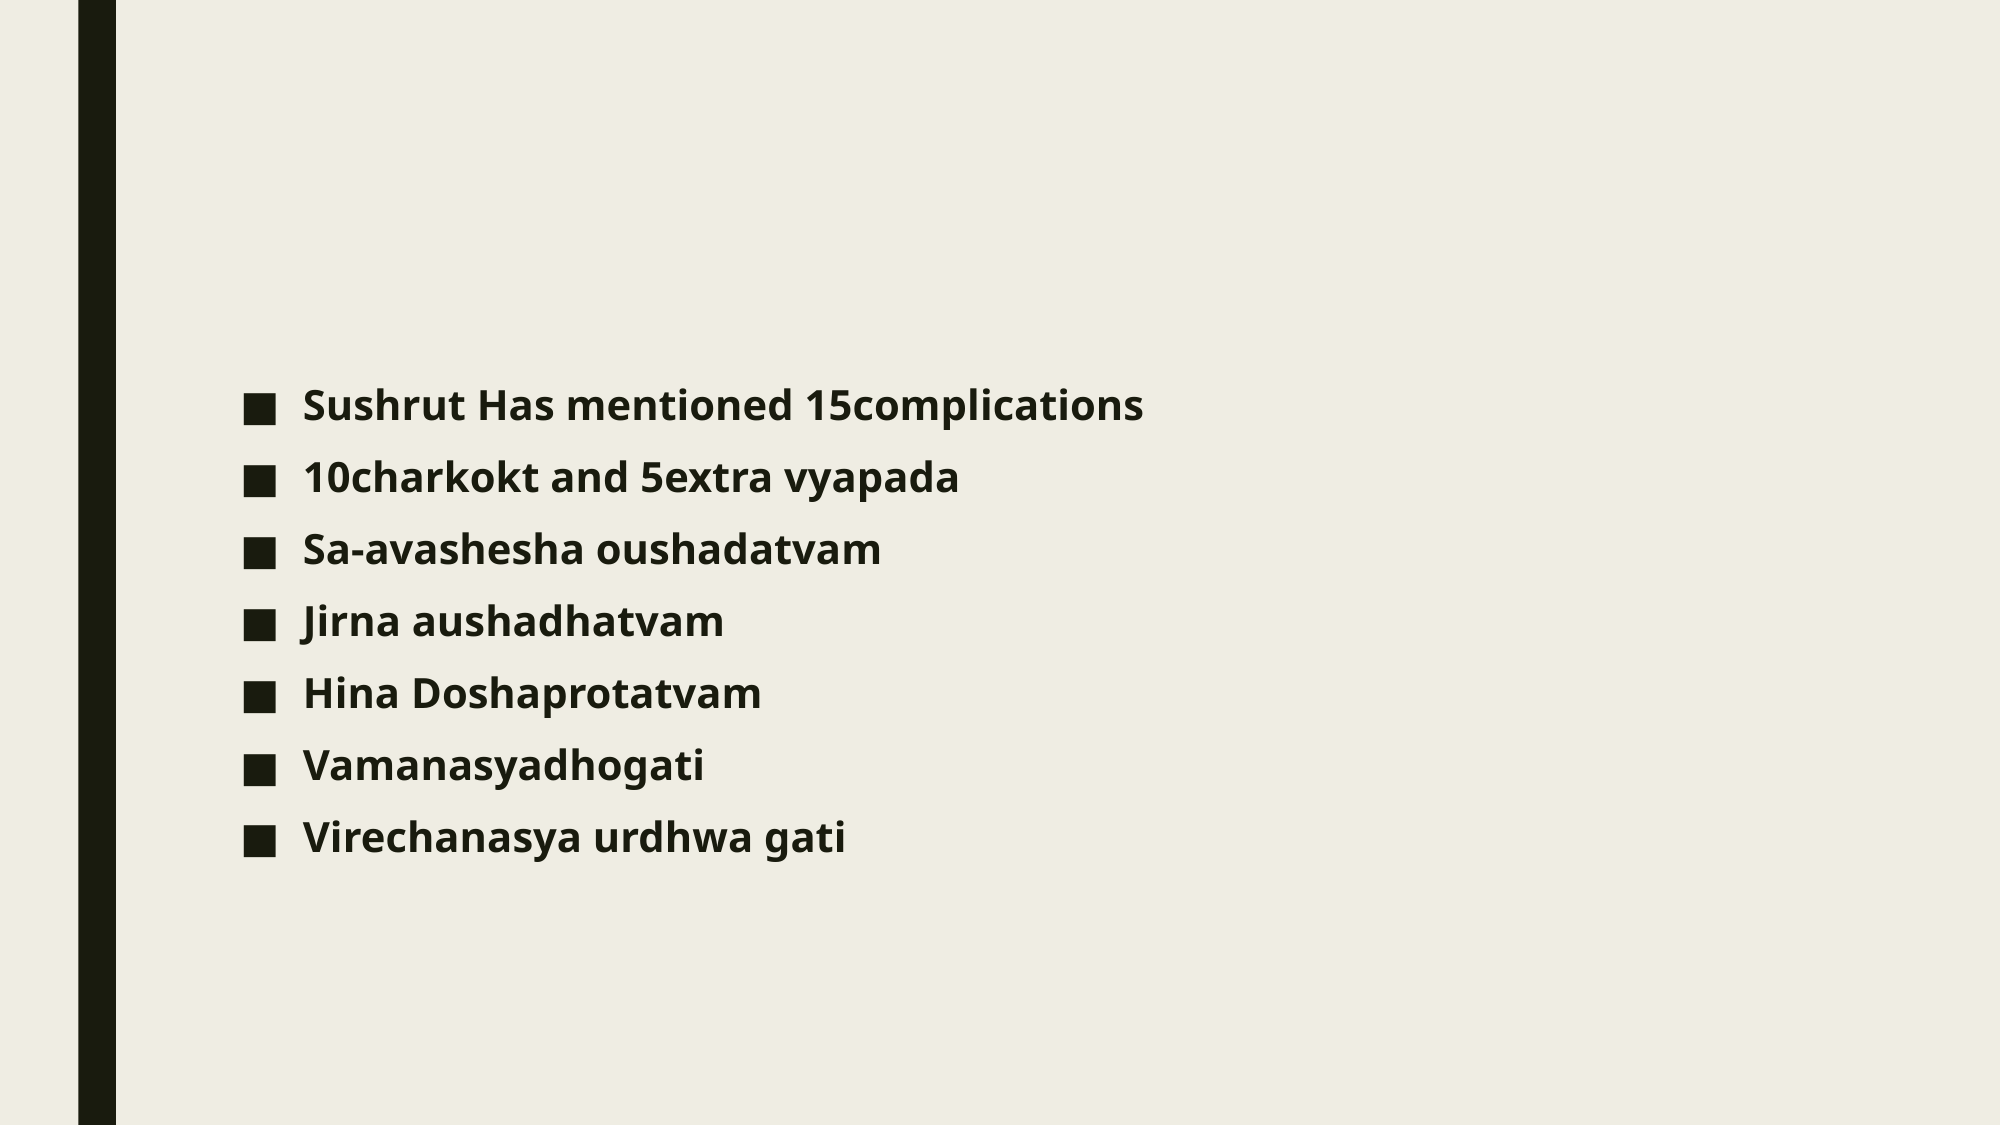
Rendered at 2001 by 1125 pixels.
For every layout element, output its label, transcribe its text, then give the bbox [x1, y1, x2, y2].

list Sushrut Has mentioned 15complications 10charkokt and 5extra vyapada Sa-avashesha oushadatvam Jirna aushadhatvam Hina Doshaprotatvam Vamanasyadhogati Virechanasya urdhwa gati [225, 375, 1800, 963]
